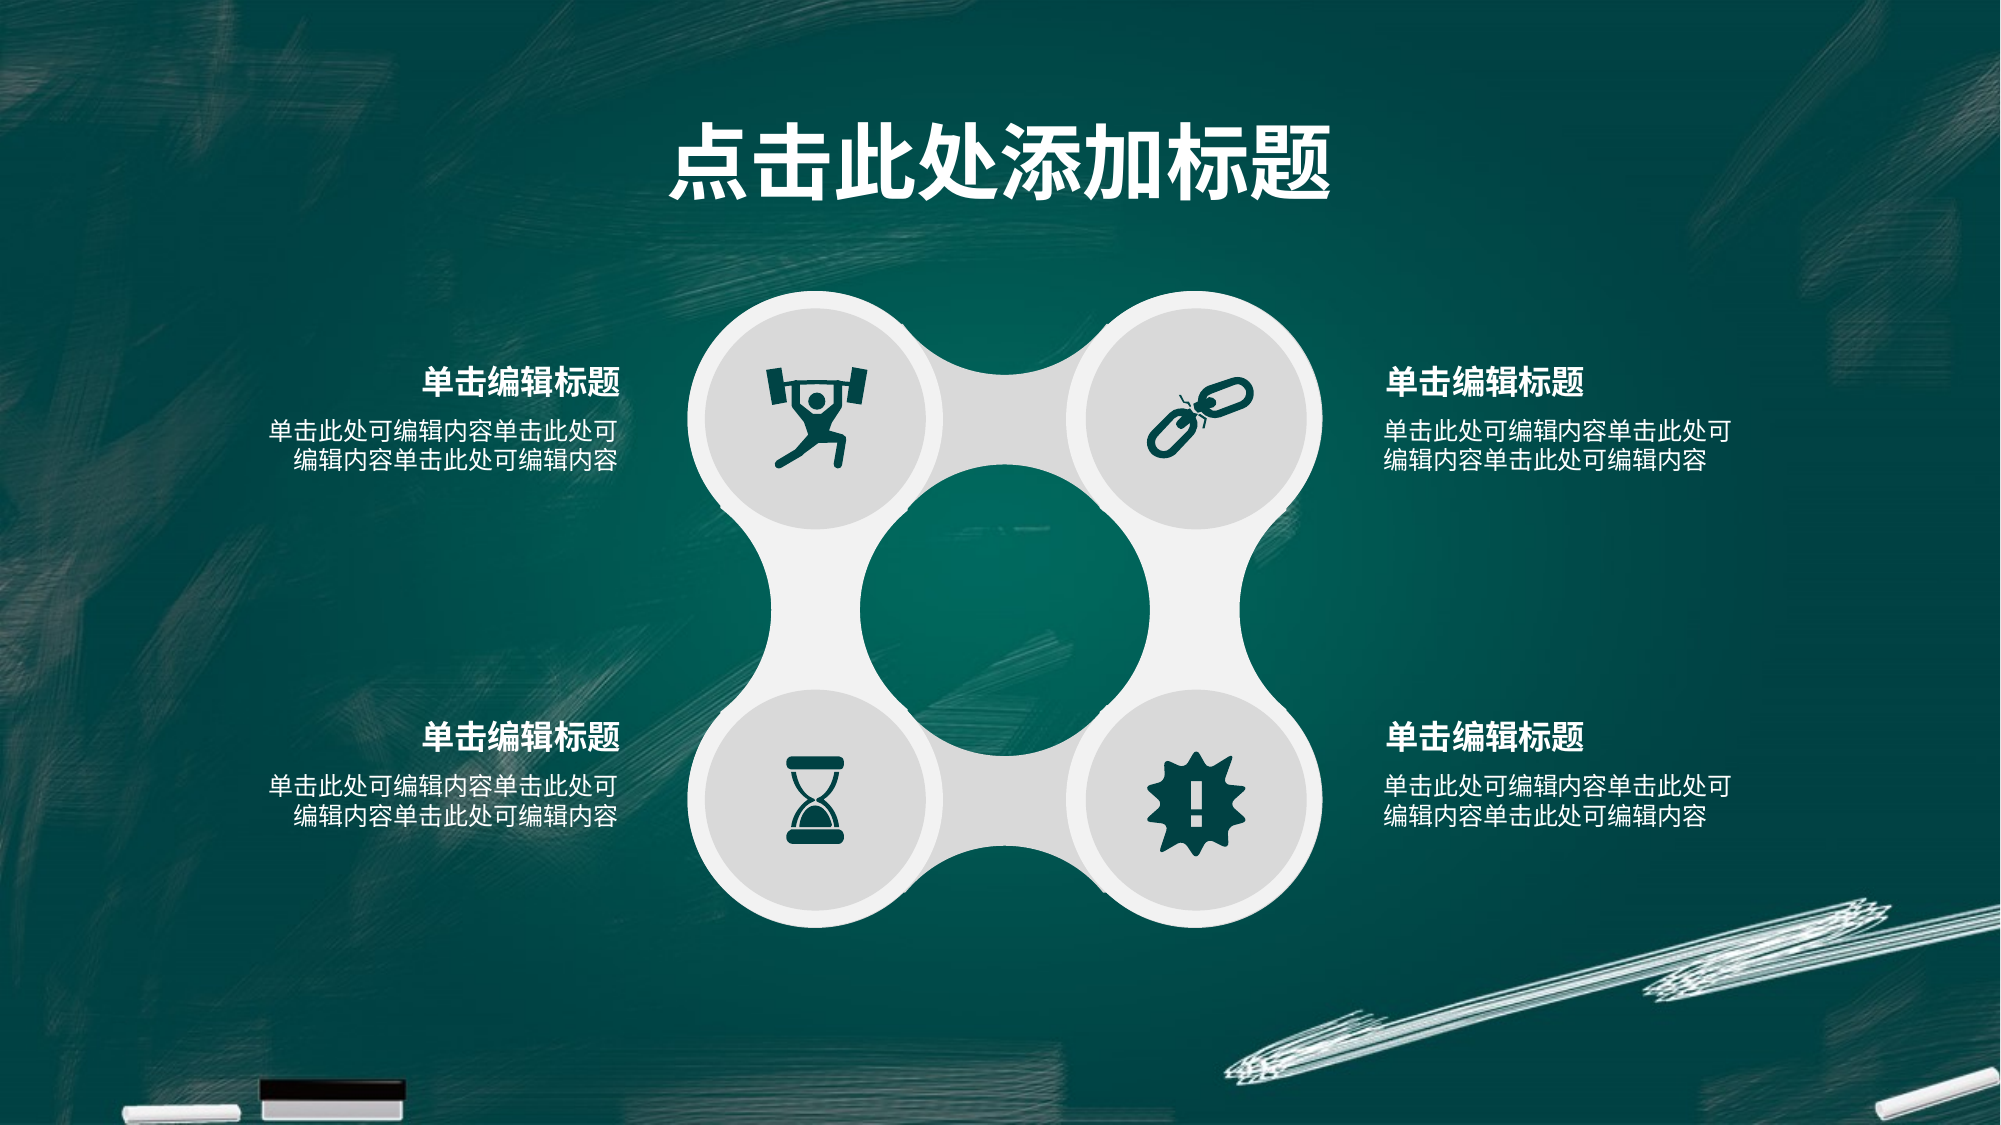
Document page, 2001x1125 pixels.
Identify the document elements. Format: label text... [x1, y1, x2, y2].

text_box 单击编辑标题 [305, 359, 636, 403]
text_box 单击编辑标题 [1370, 359, 1701, 403]
text_box 单击此处可编辑内容单击此处可编辑内容单击此处可编辑内容 [1383, 414, 1735, 475]
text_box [687, 290, 1323, 928]
text_box 单击编辑标题 [305, 714, 636, 758]
text_box 点击此处添加标题 [493, 106, 1507, 215]
text_box 单击此处可编辑内容单击此处可编辑内容单击此处可编辑内容 [1383, 770, 1735, 831]
text_box 单击编辑标题 [1370, 714, 1701, 758]
text_box 单击此处可编辑内容单击此处可编辑内容单击此处可编辑内容 [267, 414, 619, 475]
text_box 单击此处可编辑内容单击此处可编辑内容单击此处可编辑内容 [267, 770, 619, 831]
picture [0, 0, 2001, 1125]
